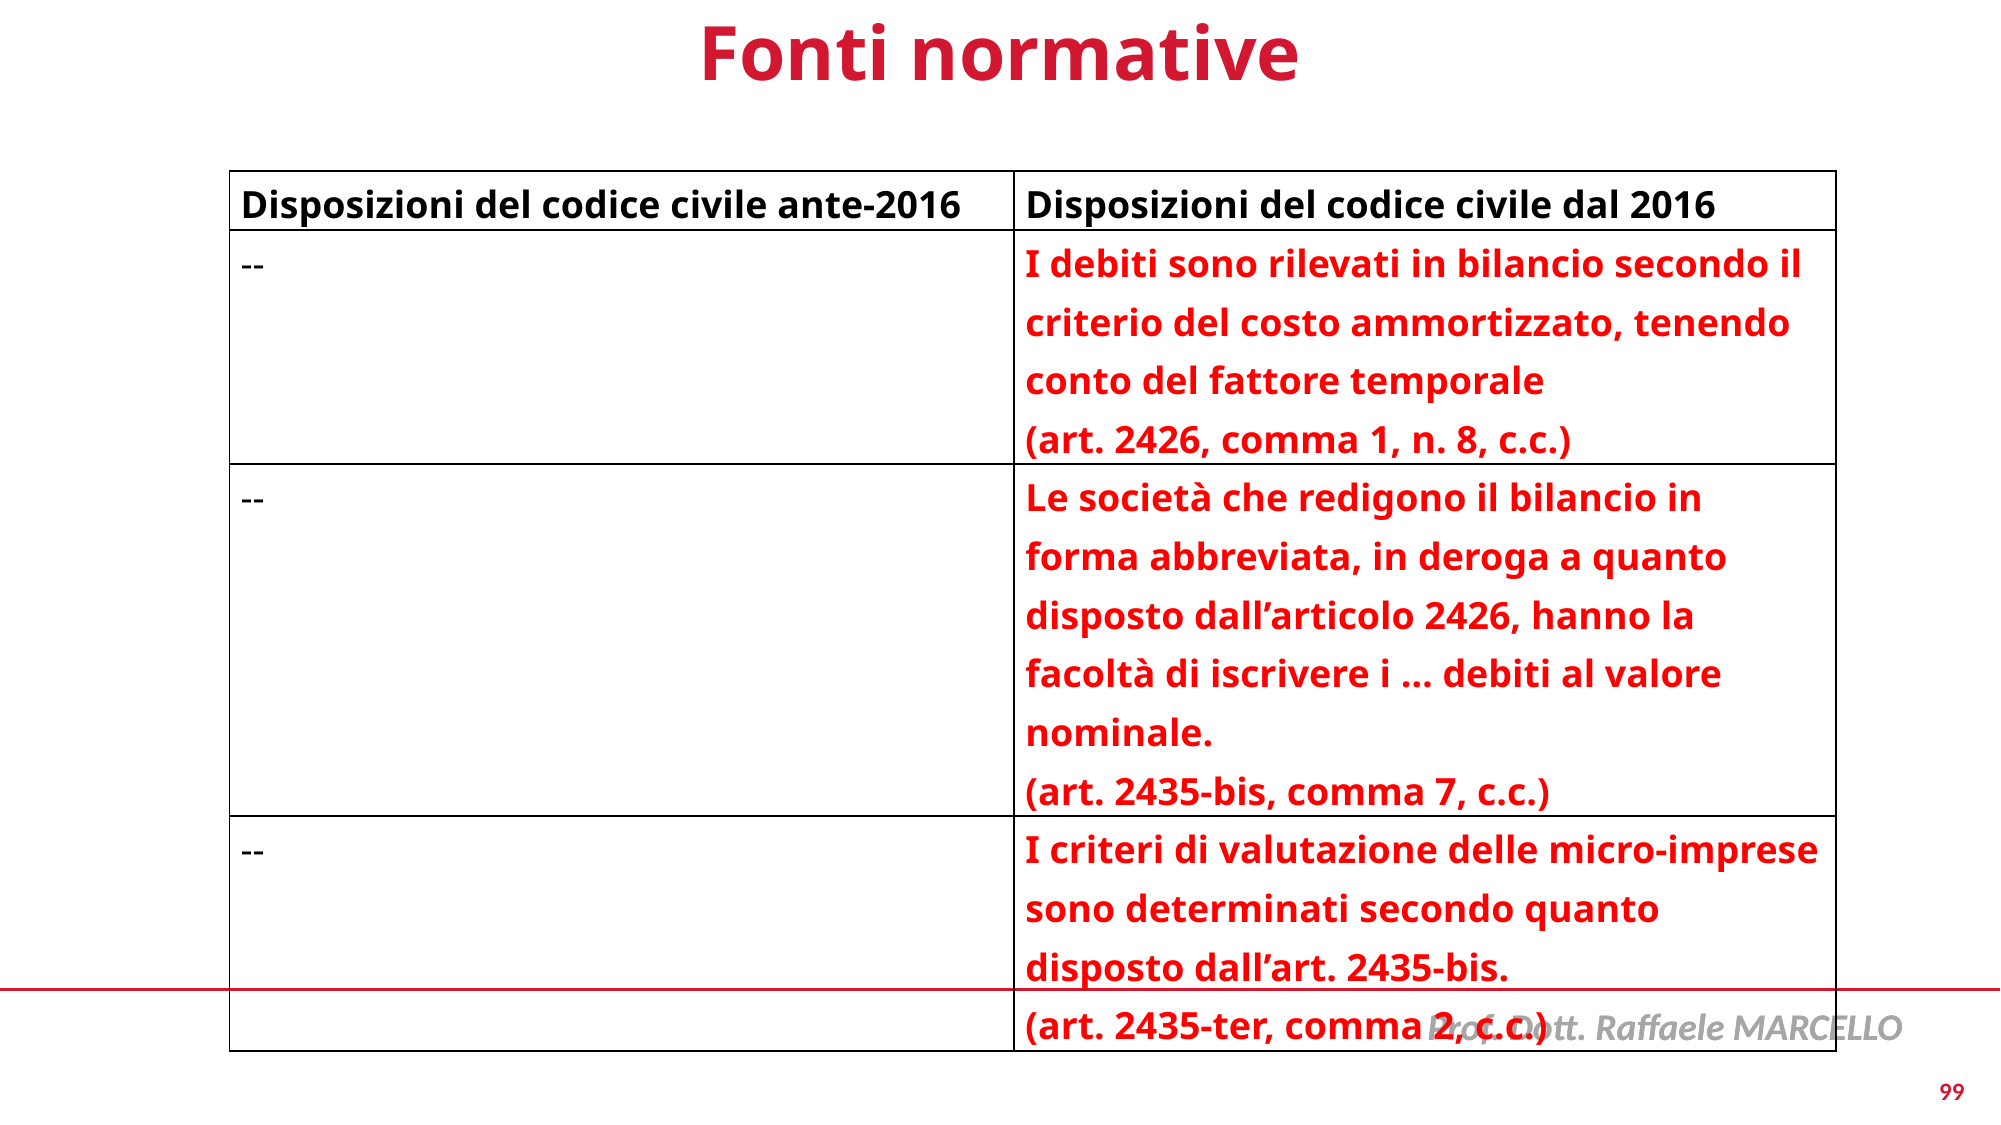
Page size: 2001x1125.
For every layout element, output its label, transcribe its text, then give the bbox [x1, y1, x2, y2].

table_cell -- [230, 465, 1013, 815]
table_cell I debiti sono rilevati in bilancio secondo il criterio del costo ammortizzato, tenendo conto del fattore temporale (art. 2426, comma 1, n. 8, c.c.) [1015, 231, 1835, 463]
table_cell -- [230, 231, 1013, 463]
table_header Disposizioni del codice civile ante-2016 [230, 172, 1013, 229]
table_cell -- [230, 817, 1013, 1050]
title Fonti normative [0, 0, 2000, 114]
slide_number 99 [1909, 1060, 1980, 1121]
table_header Disposizioni del codice civile dal 2016 [1015, 172, 1835, 229]
table_cell I criteri di valutazione delle micro-imprese sono determinati secondo quanto disposto dall’art. 2435-bis. (art. 2435-ter, comma 2, c.c.) [1015, 817, 1835, 1050]
table_cell Le società che redigono il bilancio in forma abbreviata, in deroga a quanto disposto dall’articolo 2426, hanno la facoltà di iscrivere i … debiti al valore nominale. (art. 2435-bis, comma 7, c.c.) [1015, 465, 1835, 815]
